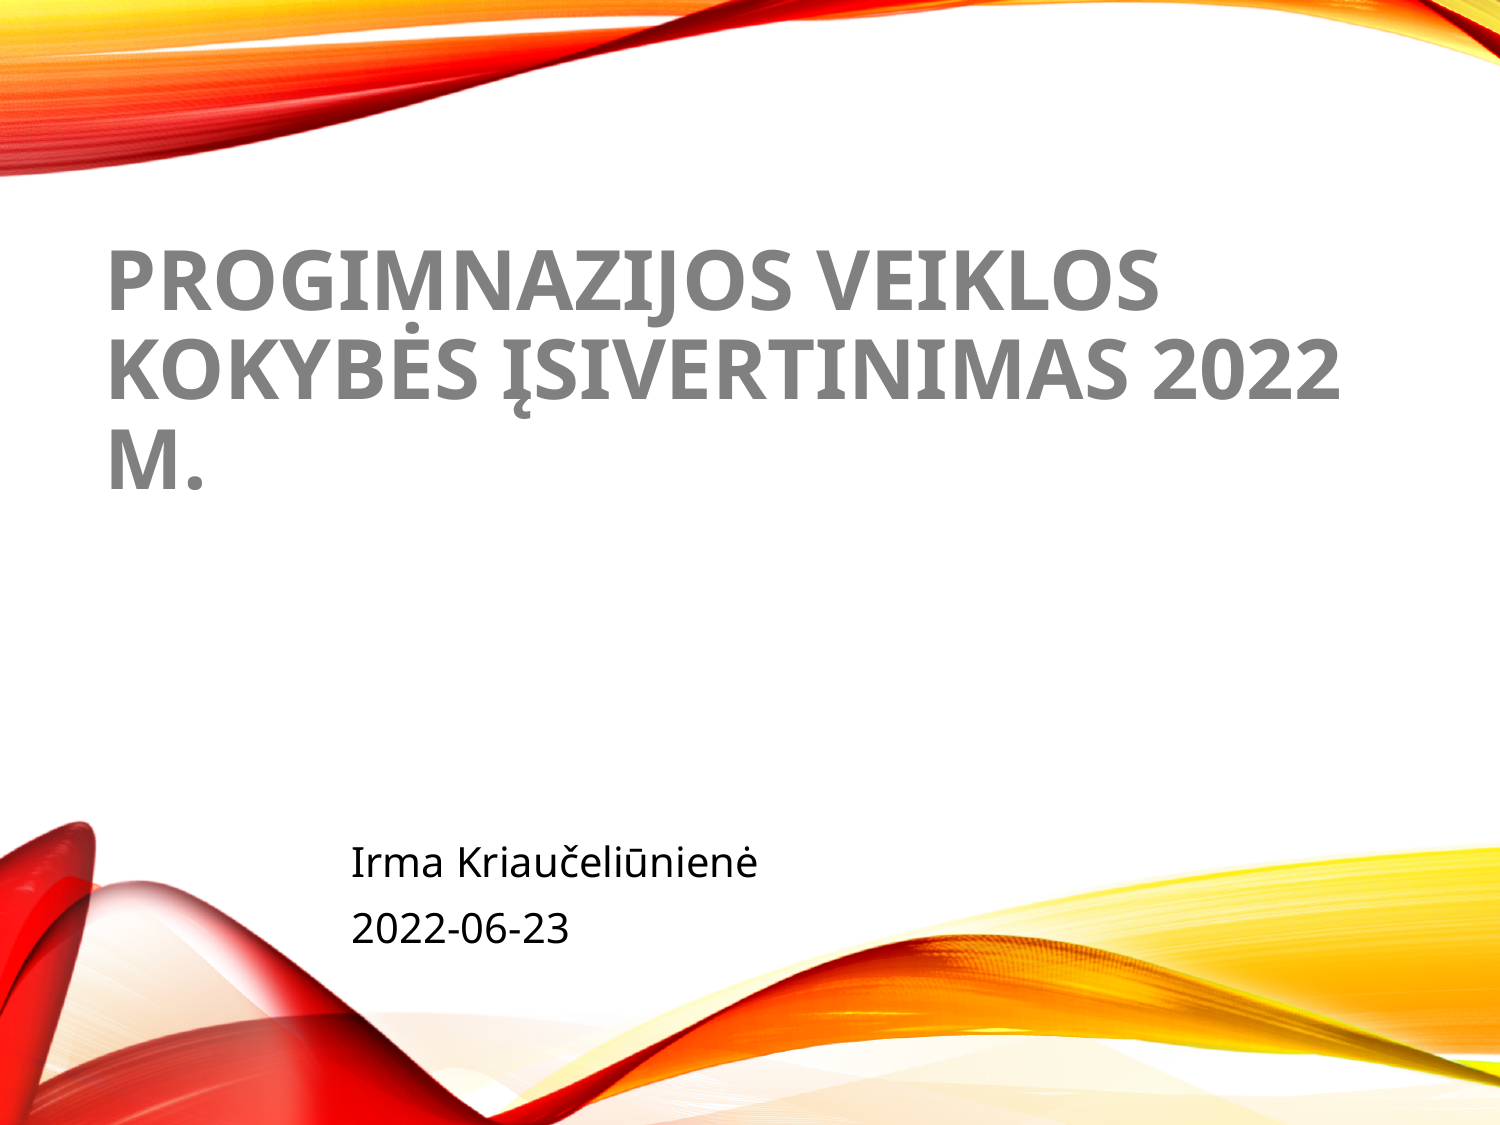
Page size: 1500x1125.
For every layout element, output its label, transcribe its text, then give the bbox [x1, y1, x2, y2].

picture [0, 0, 1500, 178]
picture [0, 819, 1500, 1125]
title PROGIMNAZIJOS VEIKLOS KOKYBĖS ĮSIVERTINIMAS 2022 M. [89, 90, 1411, 516]
subtitle Irma Kriaučeliūnienė 2022-06-23 [336, 834, 1387, 973]
